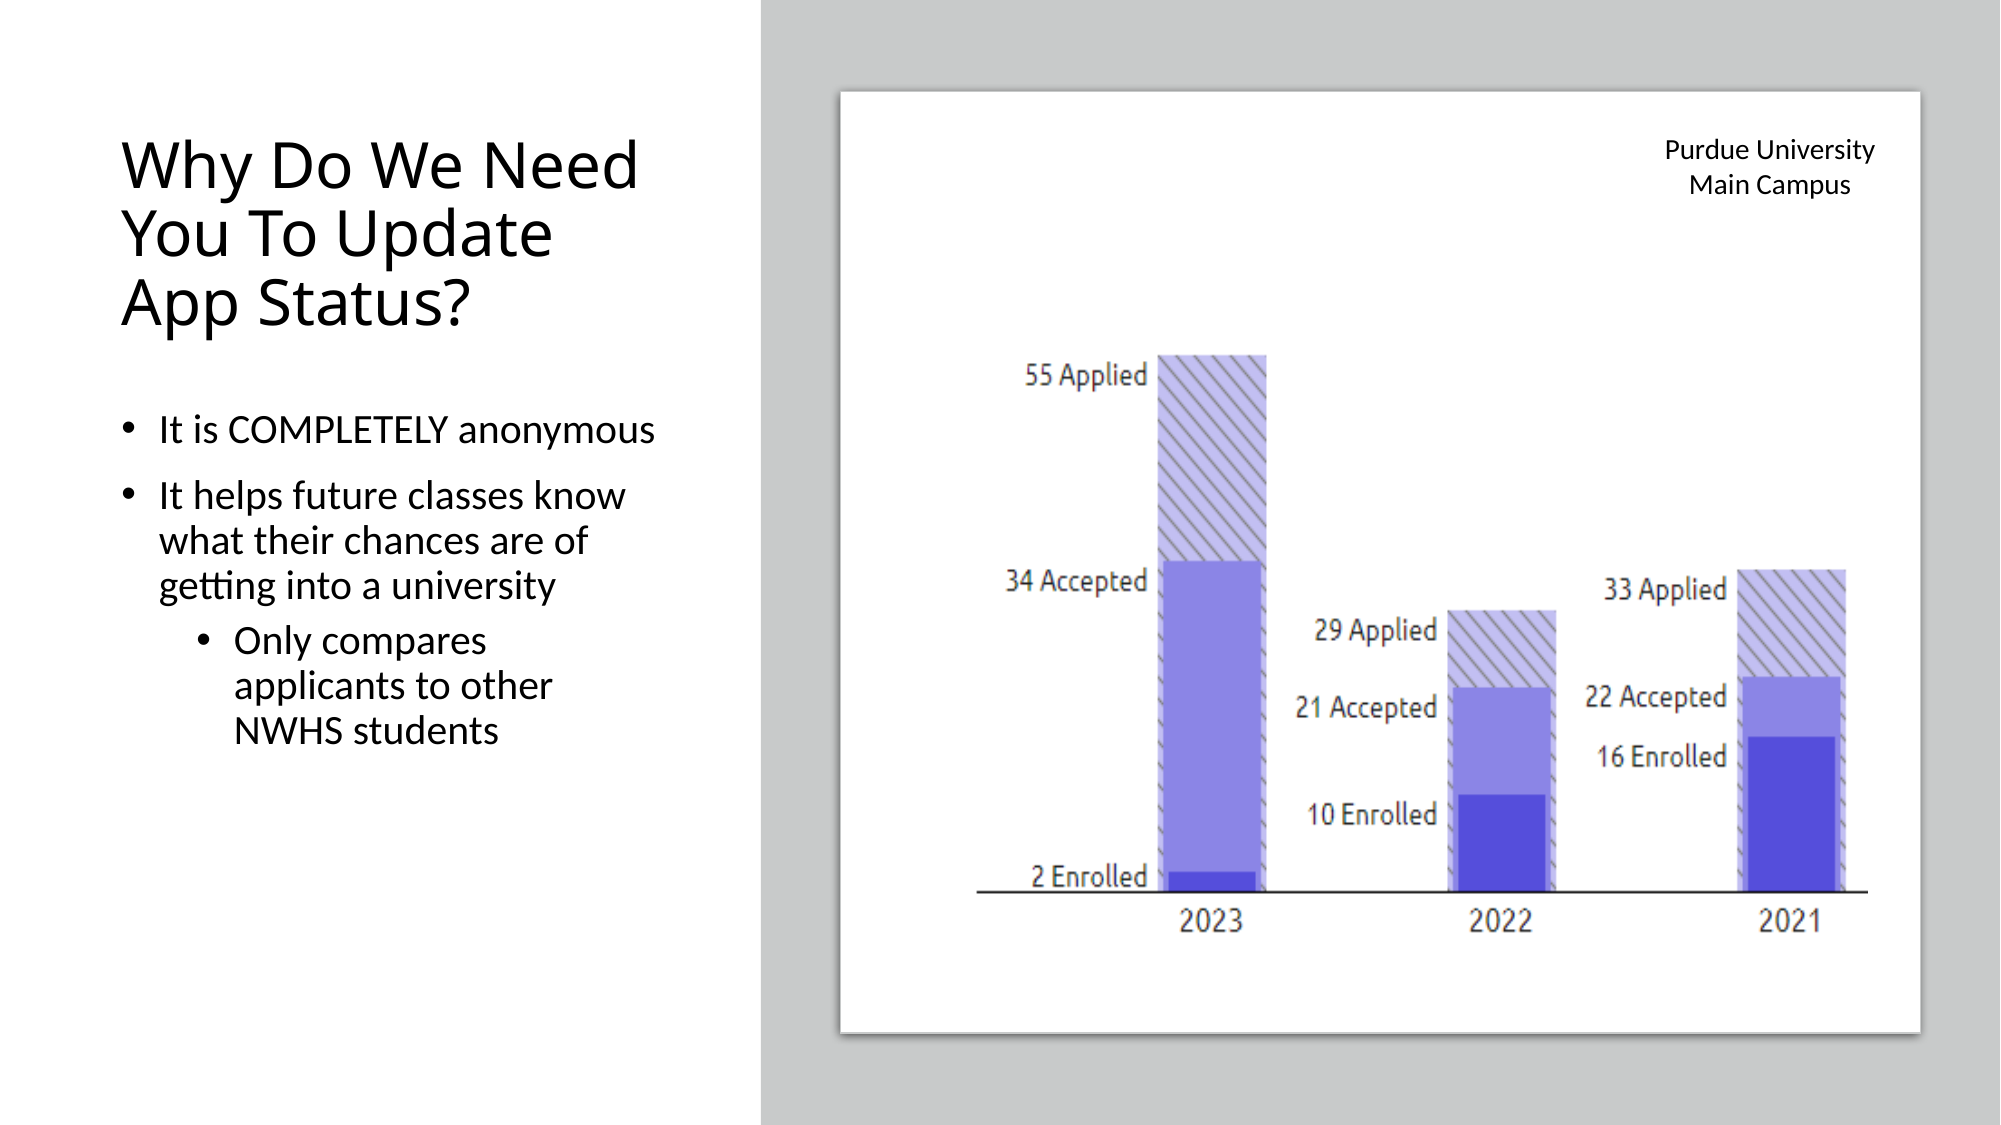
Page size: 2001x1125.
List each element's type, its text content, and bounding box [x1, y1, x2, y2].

title Why Do We Need You To Update App Status? [106, 103, 682, 370]
text_box [760, 0, 2000, 1125]
text_box Purdue University Main Campus [1646, 123, 1894, 208]
text_box [839, 90, 1922, 1034]
picture [921, 315, 1868, 957]
list It is COMPLETELY anonymous It helps future classes know what their chances are of getting into a university Only compares applicants to other NWHS students [106, 399, 682, 1021]
